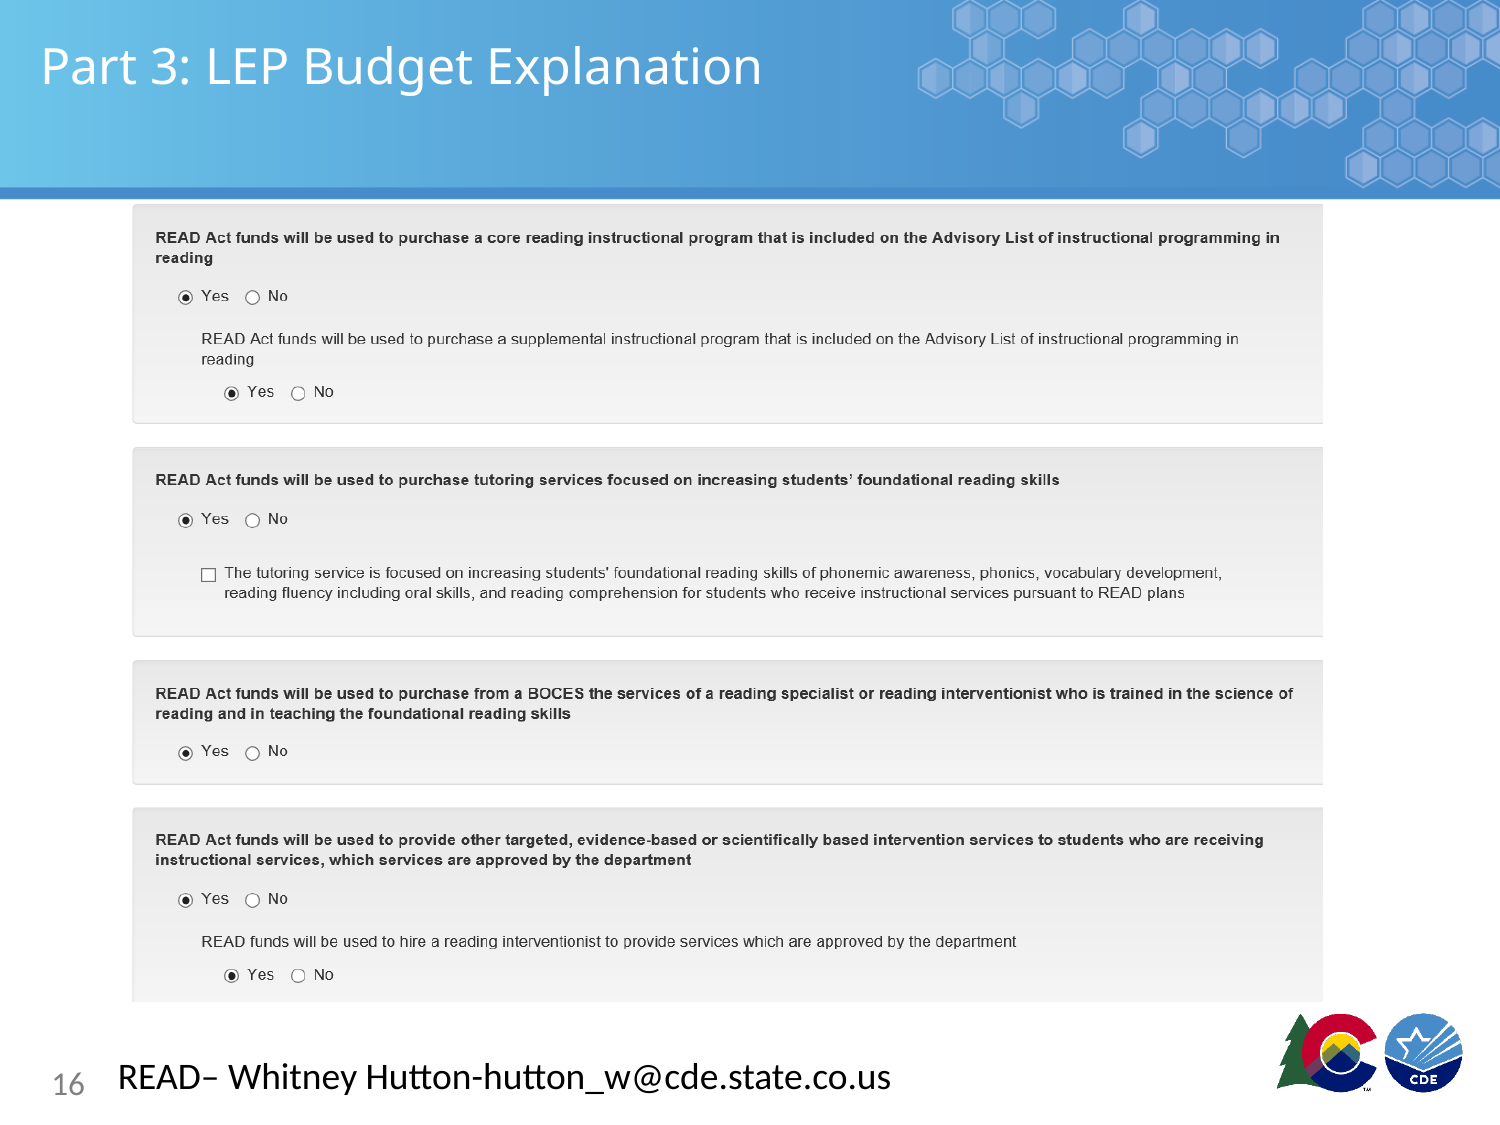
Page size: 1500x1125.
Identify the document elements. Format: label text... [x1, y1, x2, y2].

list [121, 203, 1323, 1002]
picture [0, 0, 1500, 200]
text_box READ– Whitney Hutton-hutton_w@cde.state.co.us [103, 1045, 1293, 1105]
slide_number 16 [36, 1054, 375, 1115]
picture [1275, 1012, 1463, 1093]
title Part 3: LEP Budget Explanation [40, 41, 1038, 166]
